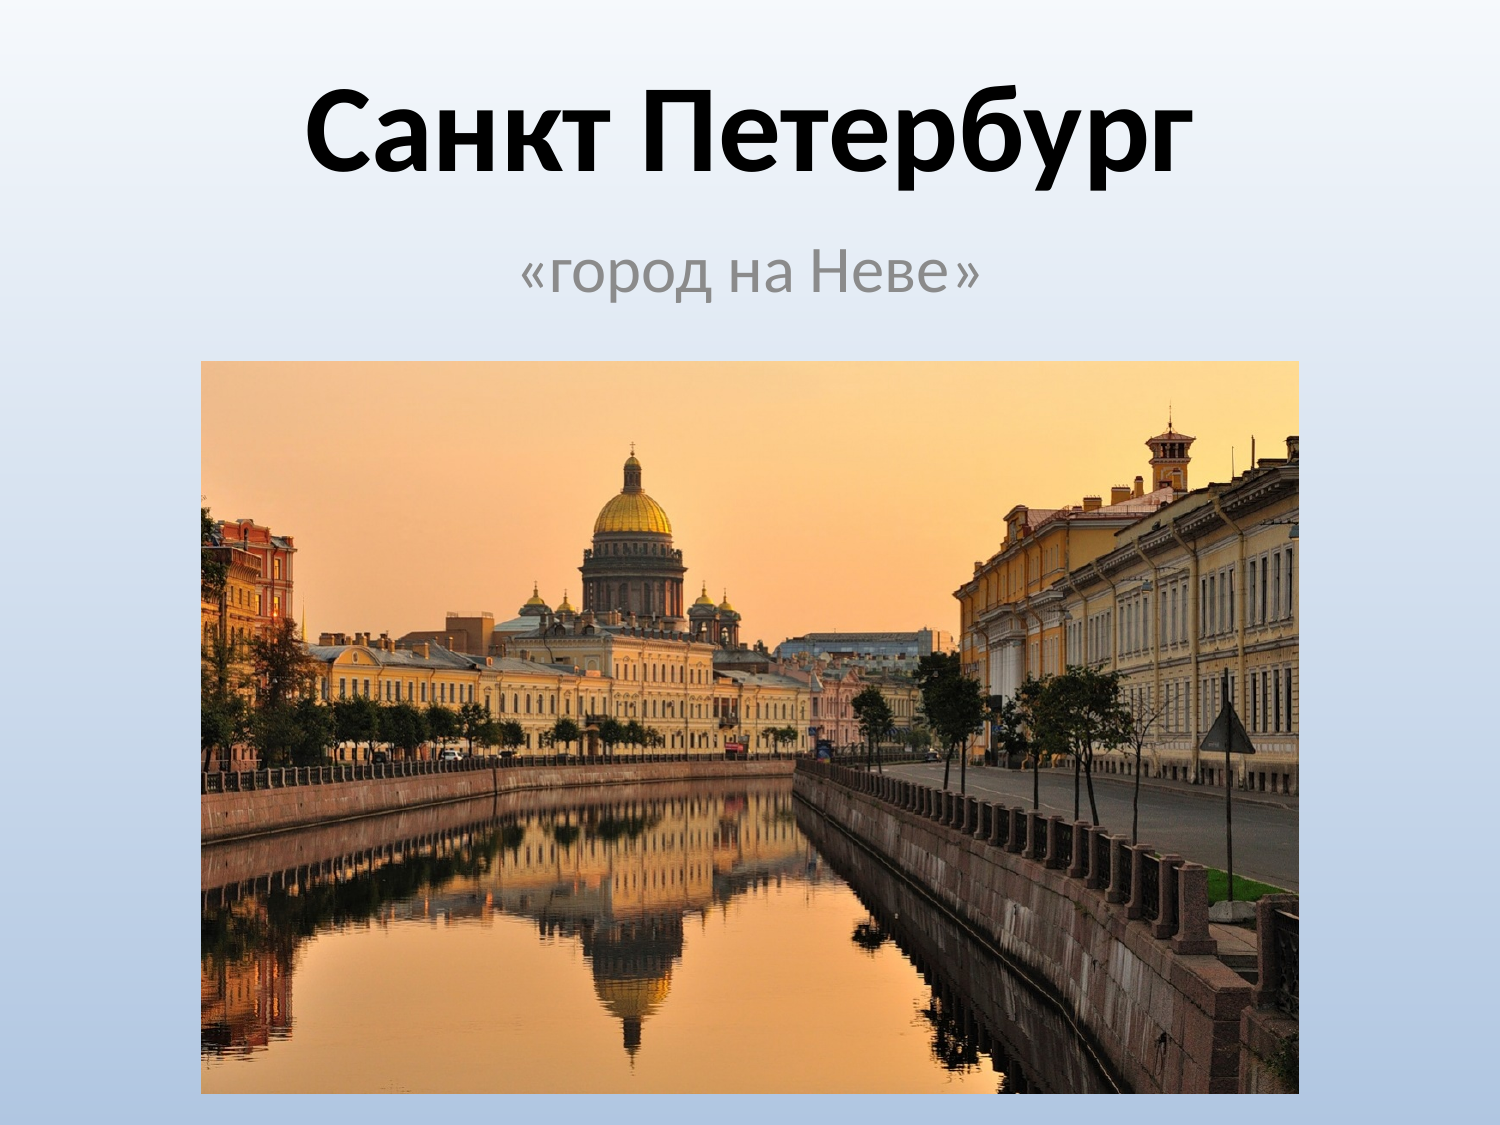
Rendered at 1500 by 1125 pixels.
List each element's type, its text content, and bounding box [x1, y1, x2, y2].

subtitle «город на Неве» [225, 217, 1275, 360]
title Санкт Петербург [112, 1, 1388, 243]
picture [200, 361, 1299, 1095]
